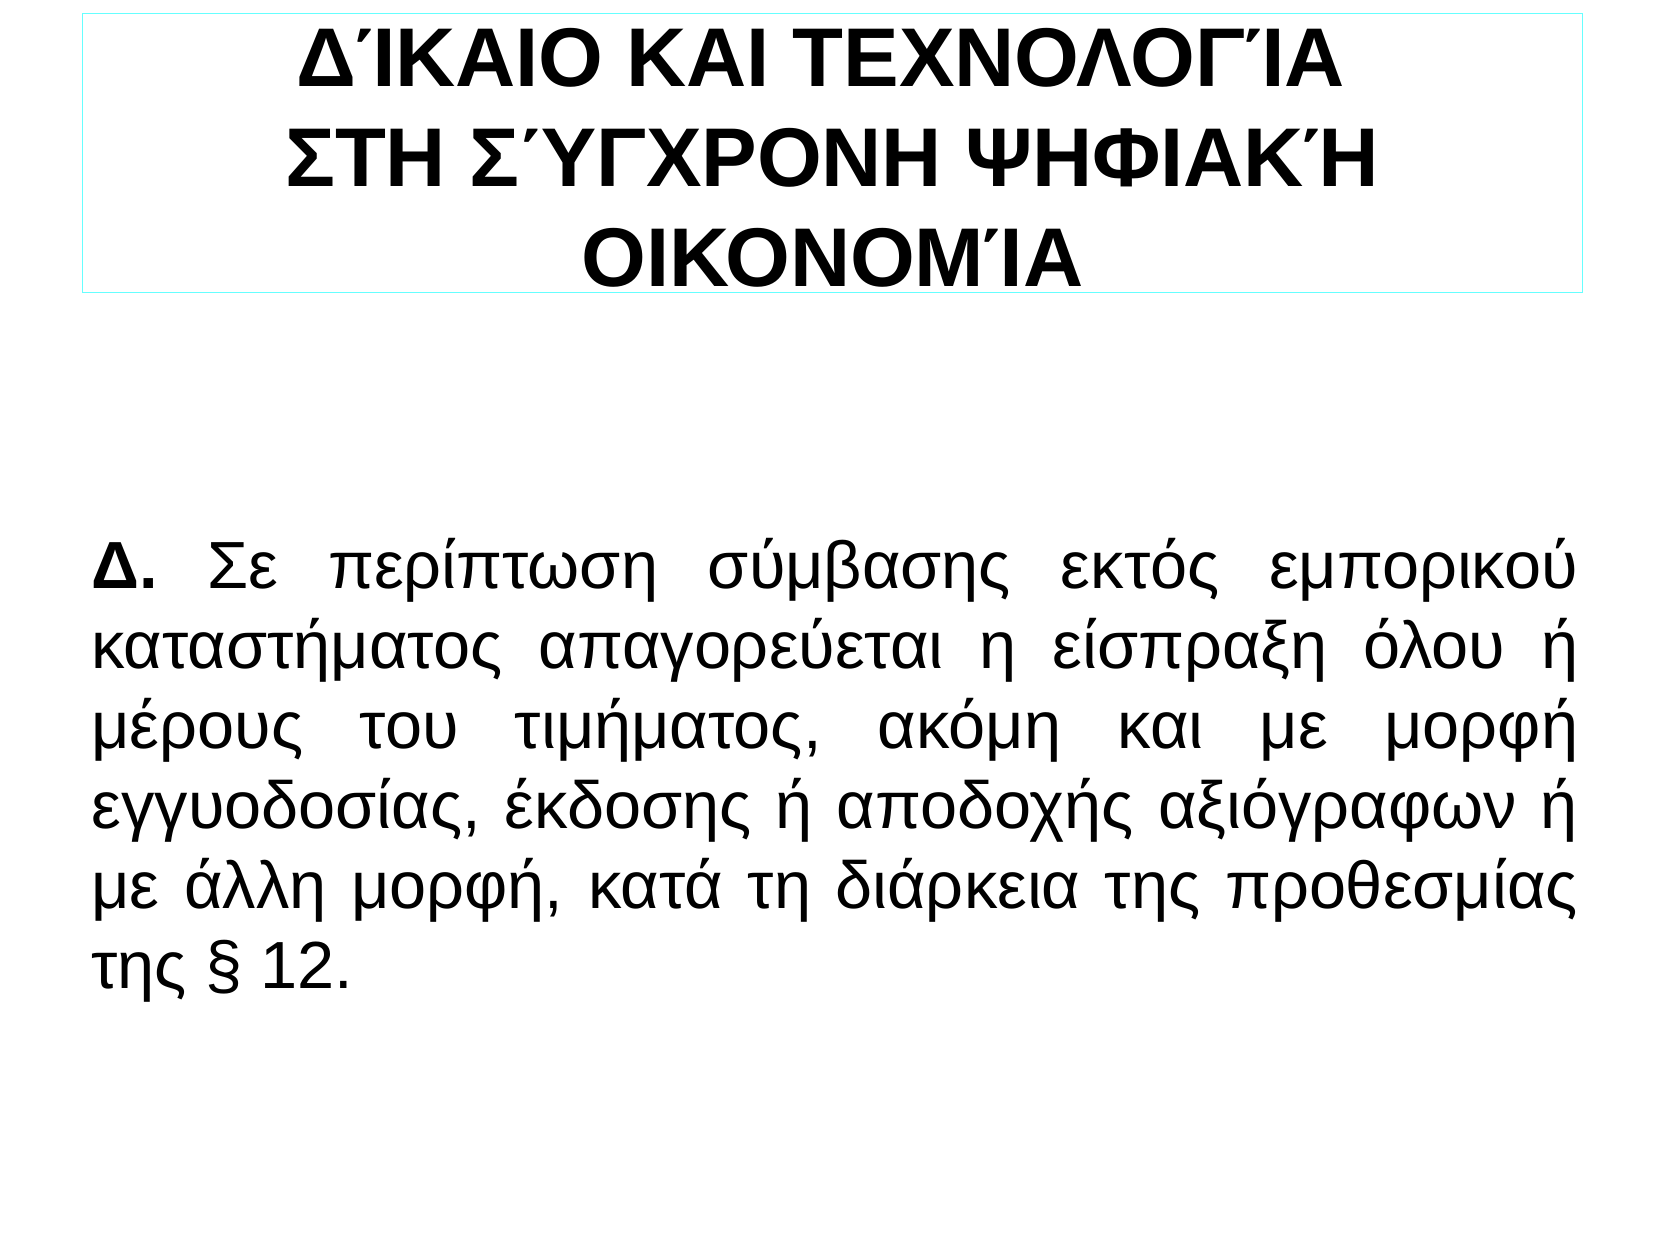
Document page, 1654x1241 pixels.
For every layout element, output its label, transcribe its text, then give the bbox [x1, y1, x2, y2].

text_box Δ. Σε περίπτωση σύμβασης εκτός εμπορικού καταστήματος απαγορεύεται η είσπραξη όλου ή μέρους του τιμήματος, ακόμη και με μορφή εγγυοδοσίας, έκδοσης ή αποδοχής αξιόγραφων ή με άλλη μορφή, κατά τη διάρκεια της προθεσμίας της § 12. [91, 352, 1580, 1172]
text_box ΔΊΚΑΙΟ ΚΑΙ ΤΕΧΝΟΛΟΓΊΑ ΣΤΗ ΣΎΓΧΡΟΝΗ ΨΗΦΙΑΚΉ ΟΙΚΟΝΟΜΊΑ [82, 13, 1583, 293]
